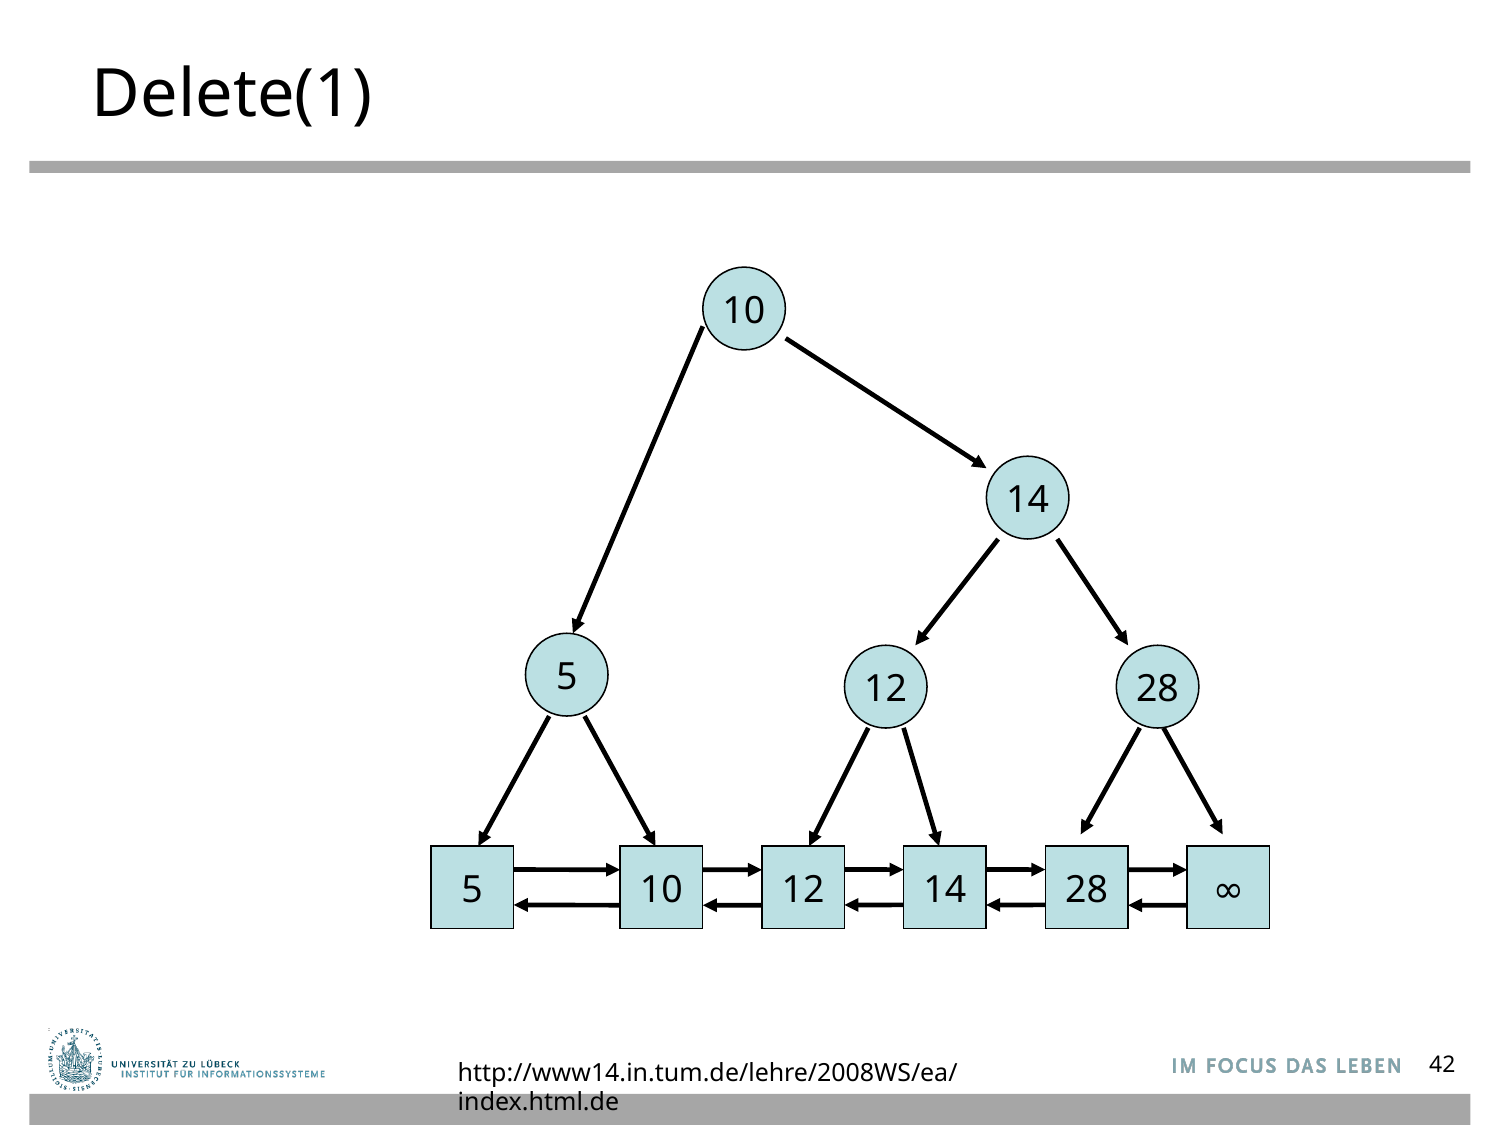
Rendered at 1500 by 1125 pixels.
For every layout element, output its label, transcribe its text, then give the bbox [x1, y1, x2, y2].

text_box [513, 898, 621, 912]
text_box [702, 863, 762, 877]
title Delete(1) [76, 42, 1427, 126]
text_box [844, 898, 904, 912]
text_box [986, 863, 1046, 876]
text_box [903, 727, 942, 847]
text_box [915, 538, 999, 646]
text_box 14 [903, 846, 987, 929]
text_box [986, 898, 1046, 912]
text_box [844, 863, 904, 876]
text_box 12 [844, 645, 928, 729]
text_box 5 [525, 633, 609, 717]
text_box [572, 326, 703, 633]
text_box 28 [1045, 846, 1129, 929]
text_box 5 [430, 846, 514, 929]
text_box [1057, 538, 1129, 646]
text_box [584, 716, 656, 847]
text_box [513, 863, 621, 876]
text_box [809, 727, 869, 847]
picture [1173, 1058, 1305, 1073]
text_box 10 [620, 846, 703, 929]
text_box 14 [986, 456, 1069, 539]
text_box [785, 338, 987, 469]
text_box [1128, 863, 1188, 877]
text_box [1163, 727, 1223, 835]
text_box [1080, 727, 1140, 835]
text_box [478, 716, 550, 847]
slide_number 42 [1305, 1050, 1471, 1083]
text_box [1128, 899, 1188, 912]
text_box 28 [1116, 645, 1199, 729]
text_box ∞ [1187, 846, 1270, 929]
text_box 12 [761, 846, 845, 929]
text_box http://www14.in.tum.de/lehre/2008WS/ea/index.html.de [442, 1048, 1105, 1124]
text_box 10 [702, 267, 786, 350]
text_box [702, 899, 762, 912]
